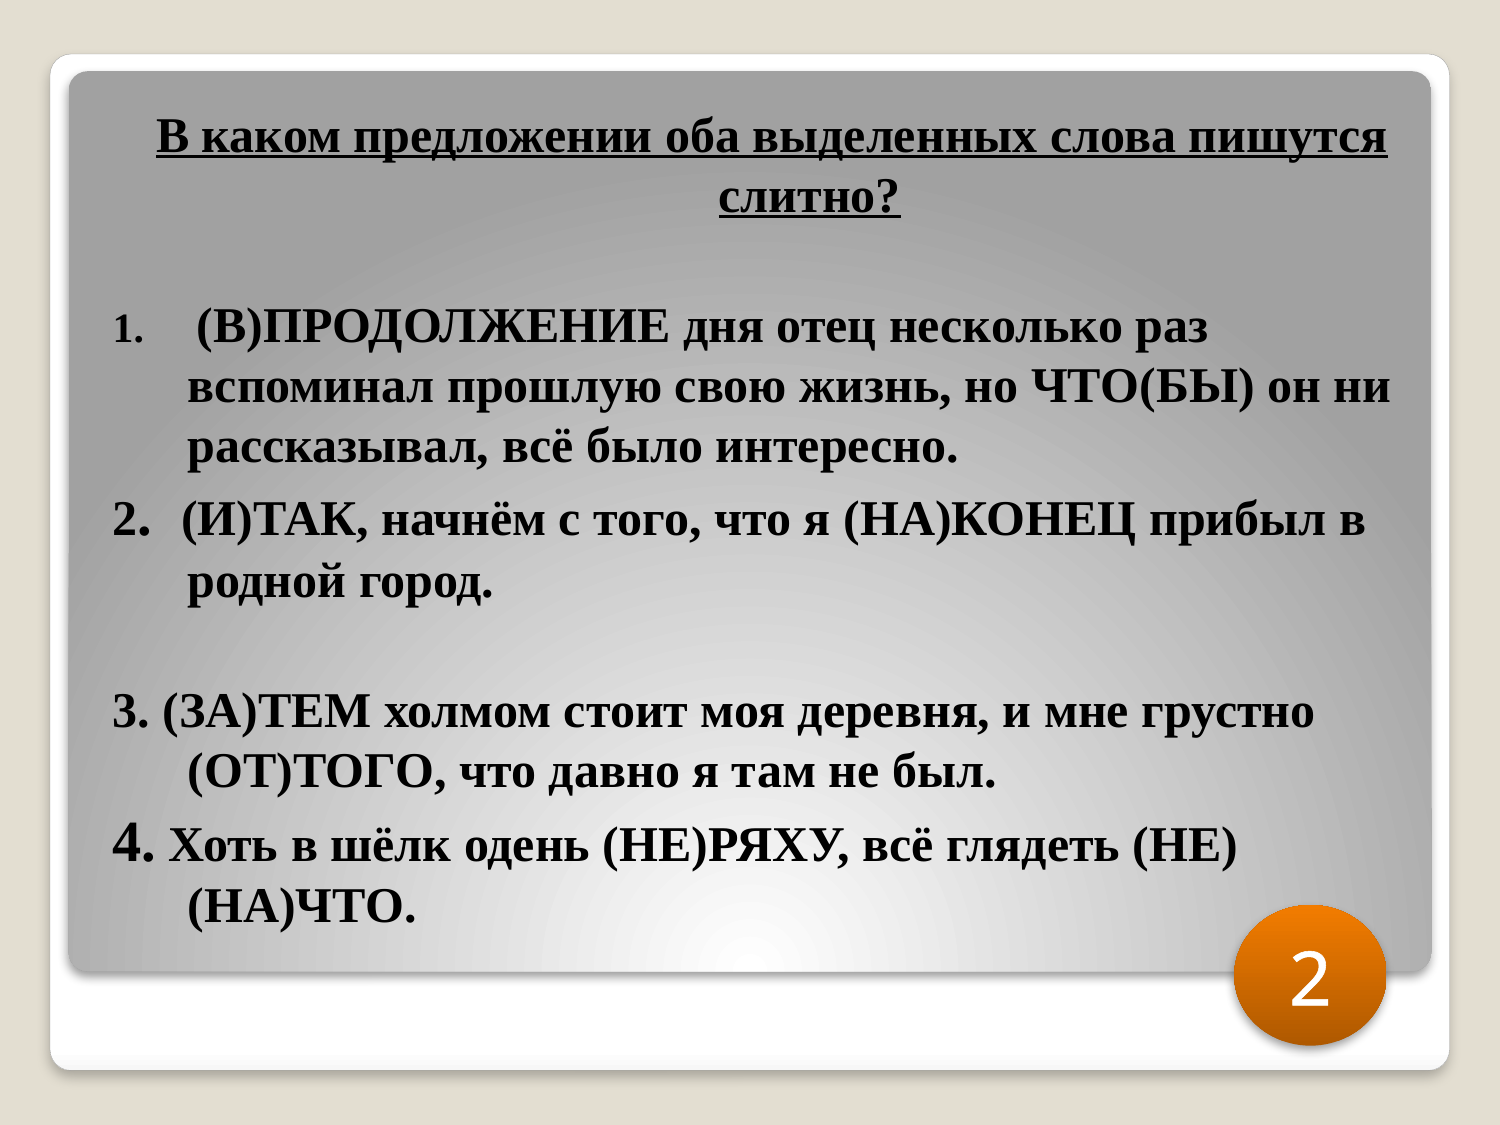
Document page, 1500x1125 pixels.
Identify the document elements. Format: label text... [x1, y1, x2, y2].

text_box 2 [1234, 905, 1387, 1046]
list В каком предложении оба выделенных слова пишутся слитно? 1. (В)ПРОДОЛЖЕНИЕ дня отец несколько раз вспоминал прошлую свою жизнь, но ЧТО(БЫ) он ни рассказывал, всё было интересно. 2. (И)ТАК, начнём с того, что я (НА)КОНЕЦ прибыл в родной город. 3. (ЗА)ТЕМ холмом стоит моя деревня, и мне грустно (ОТ)ТОГО, что давно я там не был. 4. Хоть в шёлк одень (НЕ)РЯХУ, всё глядеть (НЕ)(НА)ЧТО. [82, 86, 1447, 1035]
